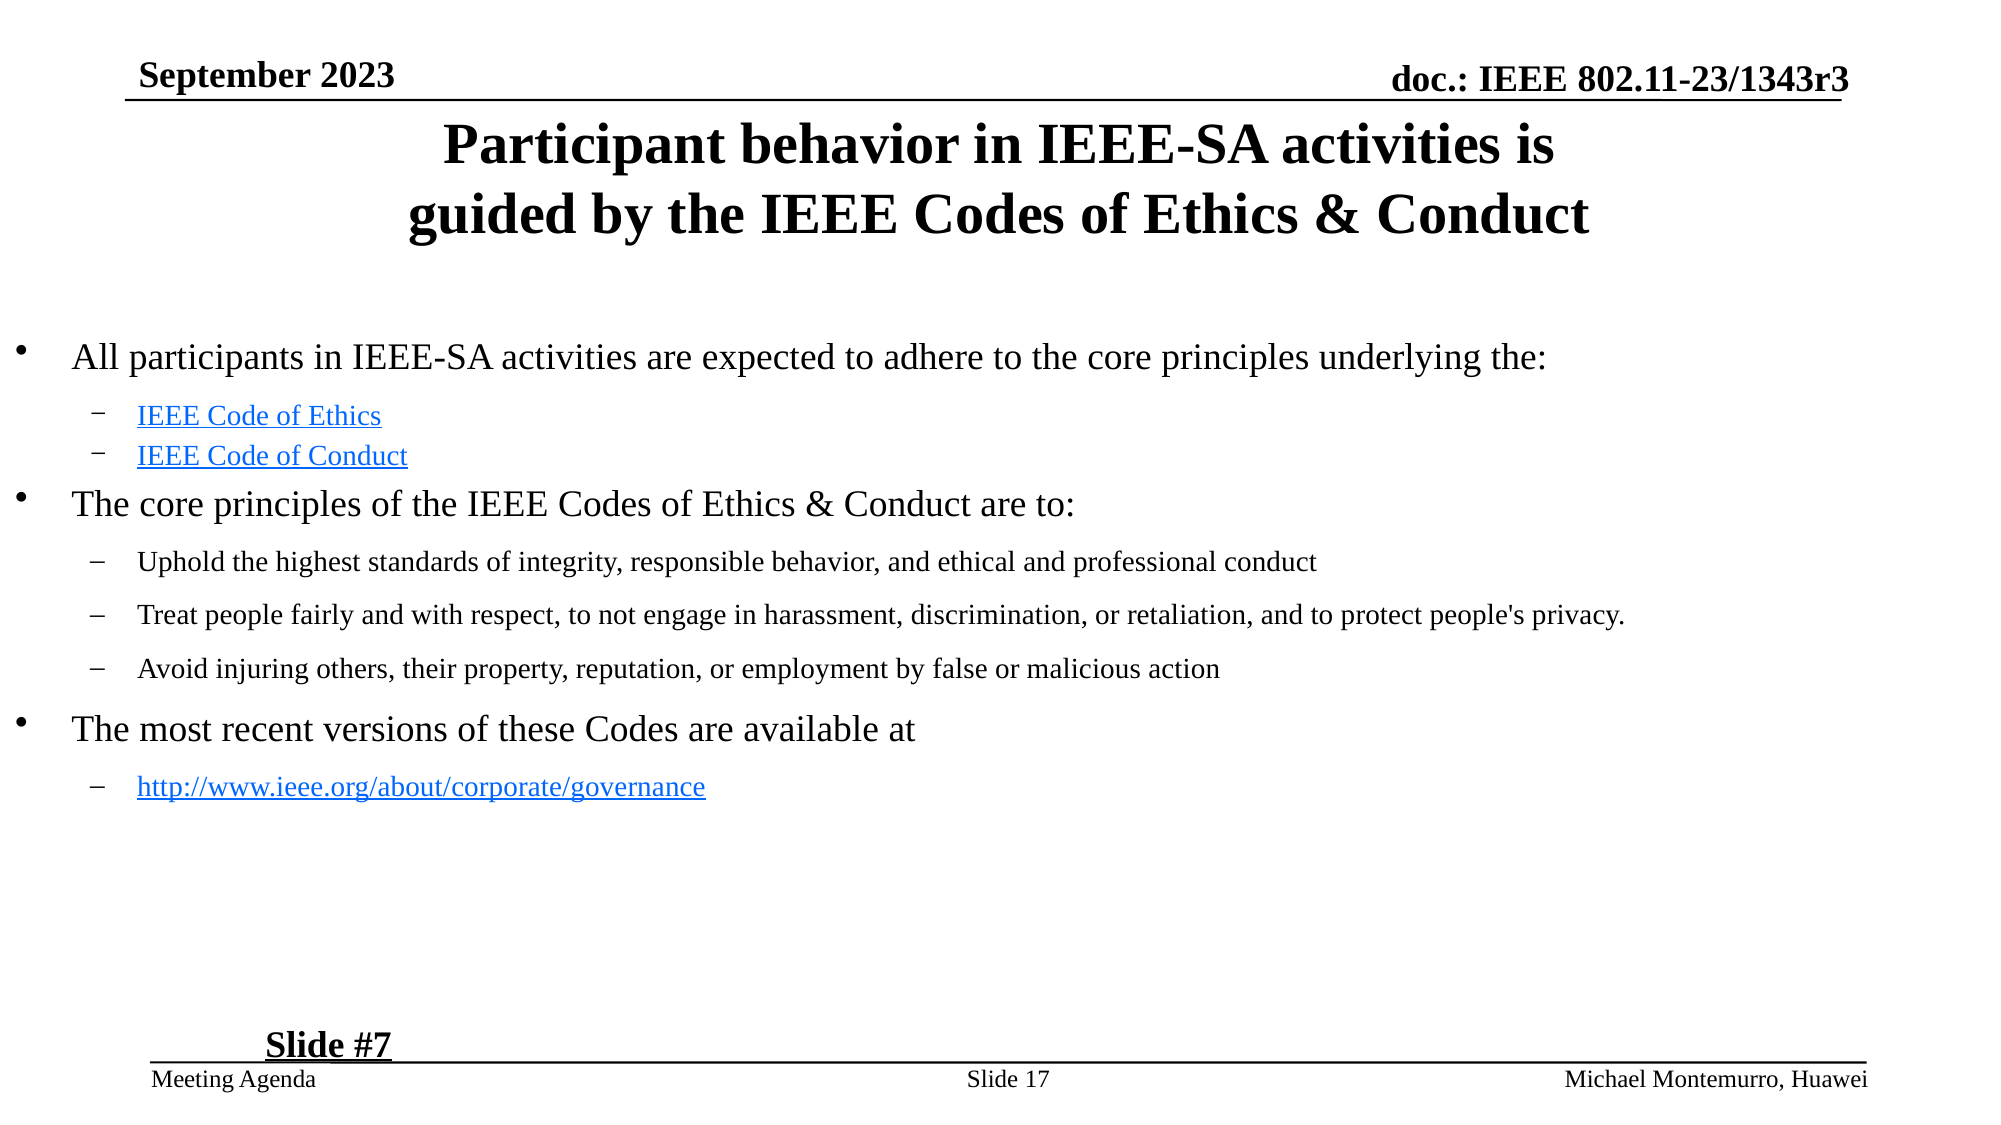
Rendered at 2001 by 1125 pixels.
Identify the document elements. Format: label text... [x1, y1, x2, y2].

footer Michael Montemurro, Huawei [1266, 1061, 1869, 1093]
list All participants in IEEE-SA activities are expected to adhere to the core principles underlying the: IEEE Code of Ethics IEEE Code of Conduct The core principles of the IEEE Codes of Ethics & Conduct are to: Uphold the highest standards of integrity, responsible behavior, and ethical and professional conduct Treat people fairly and with respect, to not engage in harassment, discrimination, or retaliation, and to protect people's privacy. Avoid injuring others, their property, reputation, or employment by false or malicious action The most recent versions of these Codes are available at http://www.ieee.org/about/corporate/governance [0, 324, 1700, 1000]
slide_number Slide 17 [964, 1061, 1053, 1093]
text_box Participant behavior in IEEE-SA activities is guided by the IEEE Codes of Ethics & Conduct [362, 87, 1638, 263]
text_box Slide #7 [250, 1012, 407, 1073]
